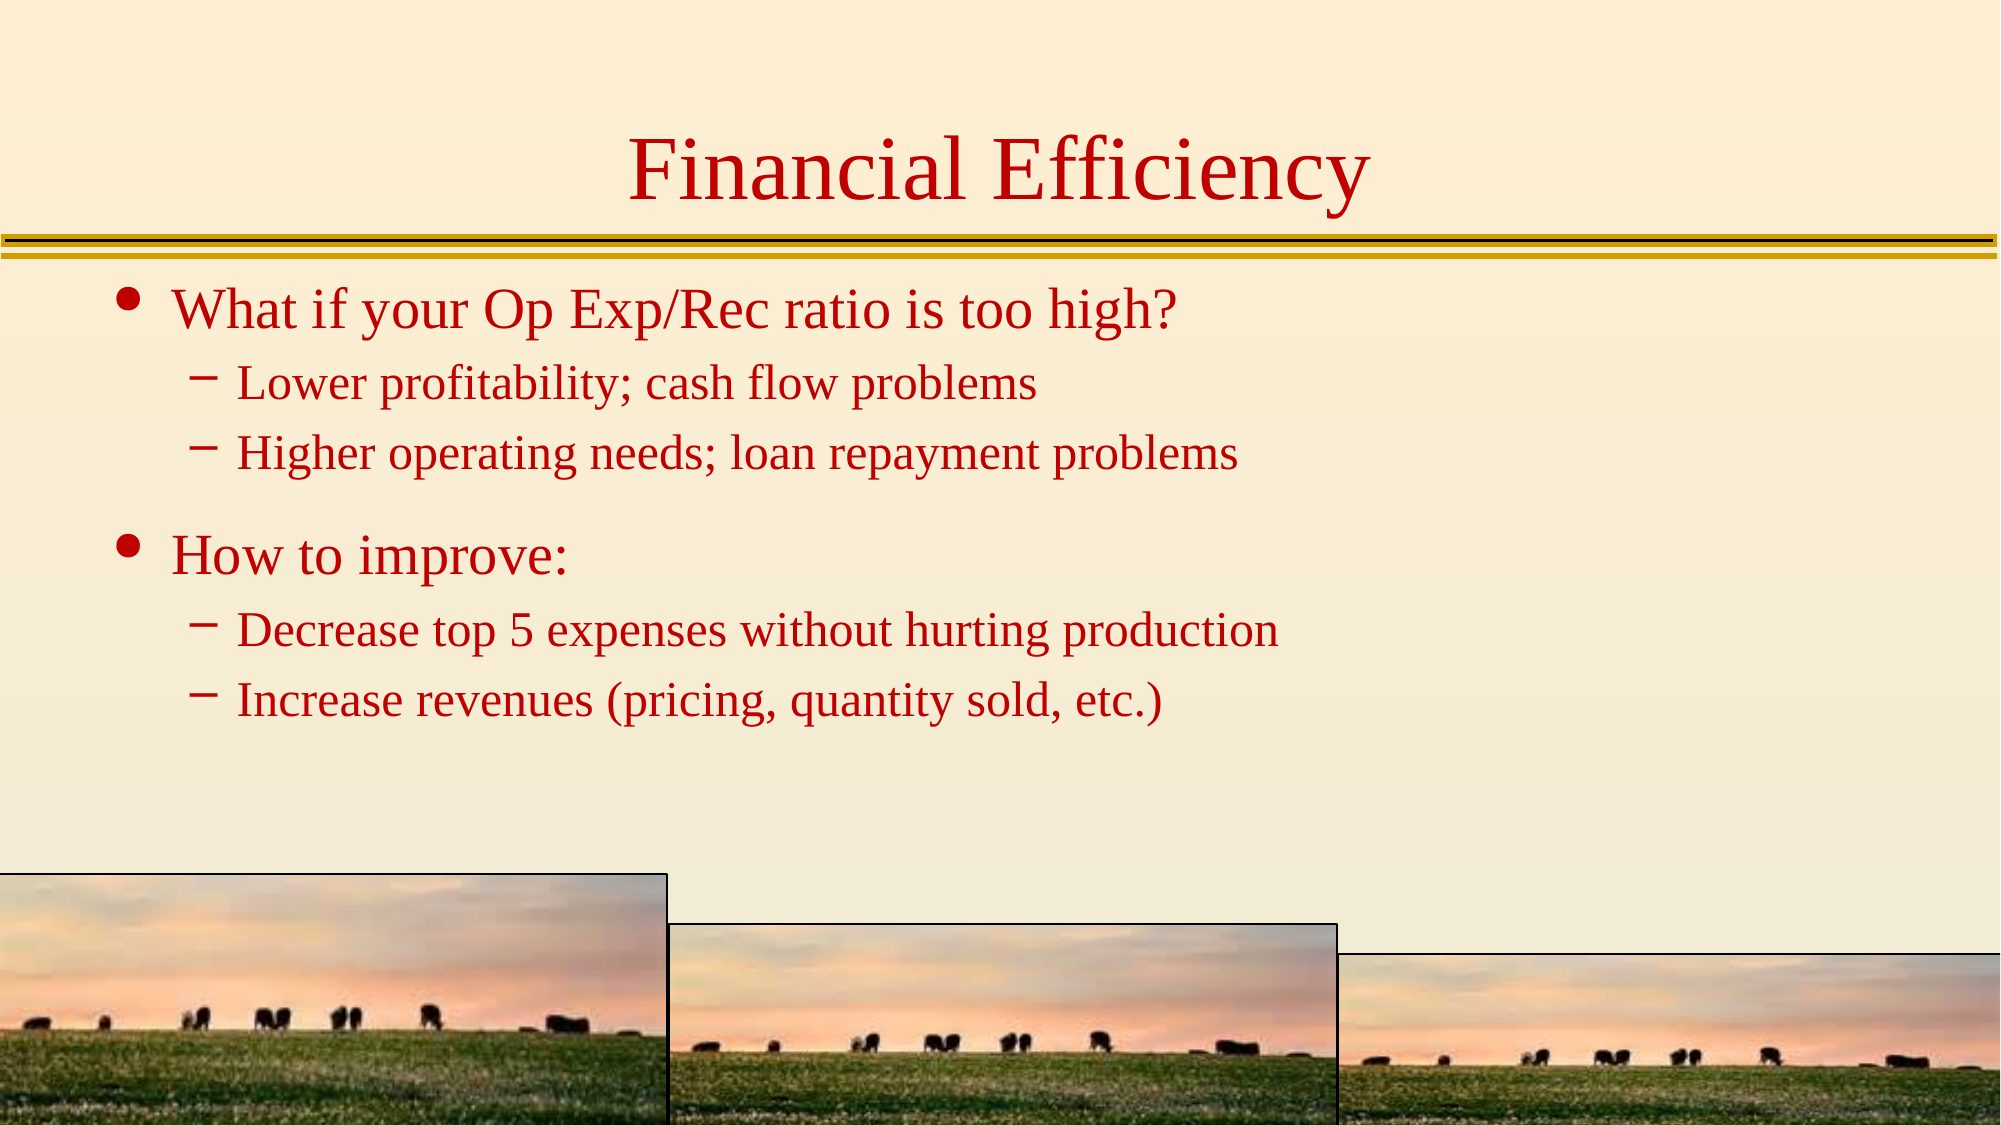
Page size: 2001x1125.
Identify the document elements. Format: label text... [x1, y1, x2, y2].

title Financial Efficiency [149, 36, 1851, 226]
picture [0, 875, 666, 1125]
list What if your Op Exp/Rec ratio is too high? Lower profitability; cash flow problems Higher operating needs; loan repayment problems How to improve: Decrease top 5 expenses without hurting production Increase revenues (pricing, quantity sold, etc.) [99, 261, 1901, 888]
picture [1339, 955, 2001, 1125]
picture [670, 925, 1336, 1125]
